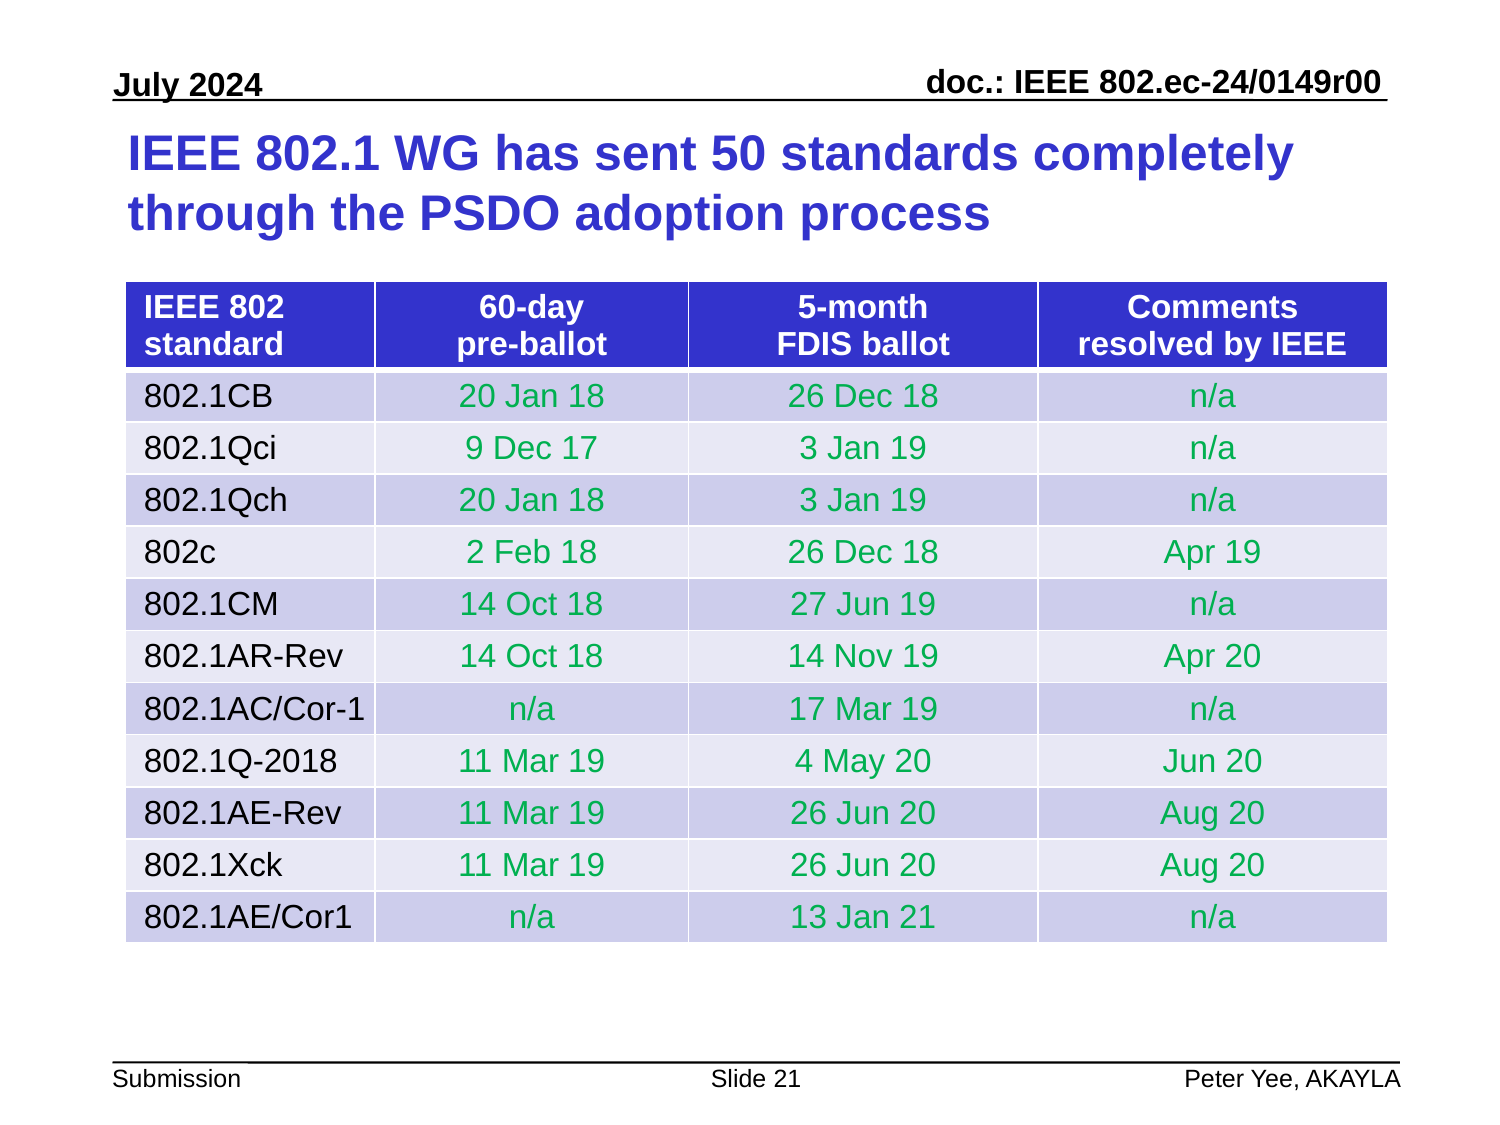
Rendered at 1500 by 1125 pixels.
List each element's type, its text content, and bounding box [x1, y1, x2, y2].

table_cell Aug 20 [1039, 788, 1387, 838]
table_cell Apr 20 [1039, 631, 1387, 682]
table_cell n/a [1039, 892, 1387, 942]
table_cell 14 Oct 18 [376, 579, 688, 630]
table_cell 802.1CB [126, 373, 374, 421]
table_cell 802.1CM [126, 579, 374, 630]
table_cell 802.1AR-Rev [126, 631, 374, 682]
table_cell 9 Dec 17 [376, 423, 688, 473]
table_cell n/a [1039, 475, 1387, 525]
slide_number Slide 21 [709, 1061, 803, 1093]
table_cell n/a [1039, 423, 1387, 473]
table_cell n/a [376, 892, 688, 942]
table_cell Jun 20 [1039, 735, 1387, 786]
table_cell 26 Dec 18 [689, 527, 1037, 577]
table_cell 20 Jan 18 [376, 373, 688, 421]
table_cell n/a [1039, 683, 1387, 734]
table_cell 802.1Qch [126, 475, 374, 525]
table_cell 11 Mar 19 [376, 840, 688, 890]
table_cell 3 Jan 19 [689, 475, 1037, 525]
table_cell 26 Jun 20 [689, 788, 1037, 838]
table_cell 14 Nov 19 [689, 631, 1037, 682]
table_cell 3 Jan 19 [689, 423, 1037, 473]
table_cell 802c [126, 527, 374, 577]
table_cell Apr 19 [1039, 527, 1387, 577]
table_header IEEE 802 standard [126, 282, 374, 367]
table_cell n/a [1039, 373, 1387, 421]
table_cell 802.1AC/Cor-1 [126, 683, 374, 734]
table_cell 20 Jan 18 [376, 475, 688, 525]
footer Peter Yee, AKAYLA [1183, 1061, 1402, 1093]
table_header Comments resolved by IEEE [1039, 282, 1387, 367]
table_cell 26 Jun 20 [689, 840, 1037, 890]
table_cell 11 Mar 19 [376, 735, 688, 786]
table_cell 13 Jan 21 [689, 892, 1037, 942]
table_cell 27 Jun 19 [689, 579, 1037, 630]
table_cell n/a [376, 683, 688, 734]
table_cell Aug 20 [1039, 840, 1387, 890]
table_header 5-month FDIS ballot [689, 282, 1037, 367]
table_cell 802.1Xck [126, 840, 374, 890]
table_cell 802.1AE-Rev [126, 788, 374, 838]
table_cell 2 Feb 18 [376, 527, 688, 577]
table_cell 4 May 20 [689, 735, 1037, 786]
table_cell 11 Mar 19 [376, 788, 688, 838]
table_cell 26 Dec 18 [689, 373, 1037, 421]
table_cell 802.1Q-2018 [126, 735, 374, 786]
table_cell 14 Oct 18 [376, 631, 688, 682]
title IEEE 802.1 WG has sent 50 standards completely through the PSDO adoption process [112, 112, 1388, 288]
table_cell 802.1Qci [126, 423, 374, 473]
table_cell n/a [1039, 579, 1387, 630]
table_cell 17 Mar 19 [689, 683, 1037, 734]
table_header 60-day pre-ballot [376, 282, 688, 367]
table_cell 802.1AE/Cor1 [126, 892, 374, 942]
